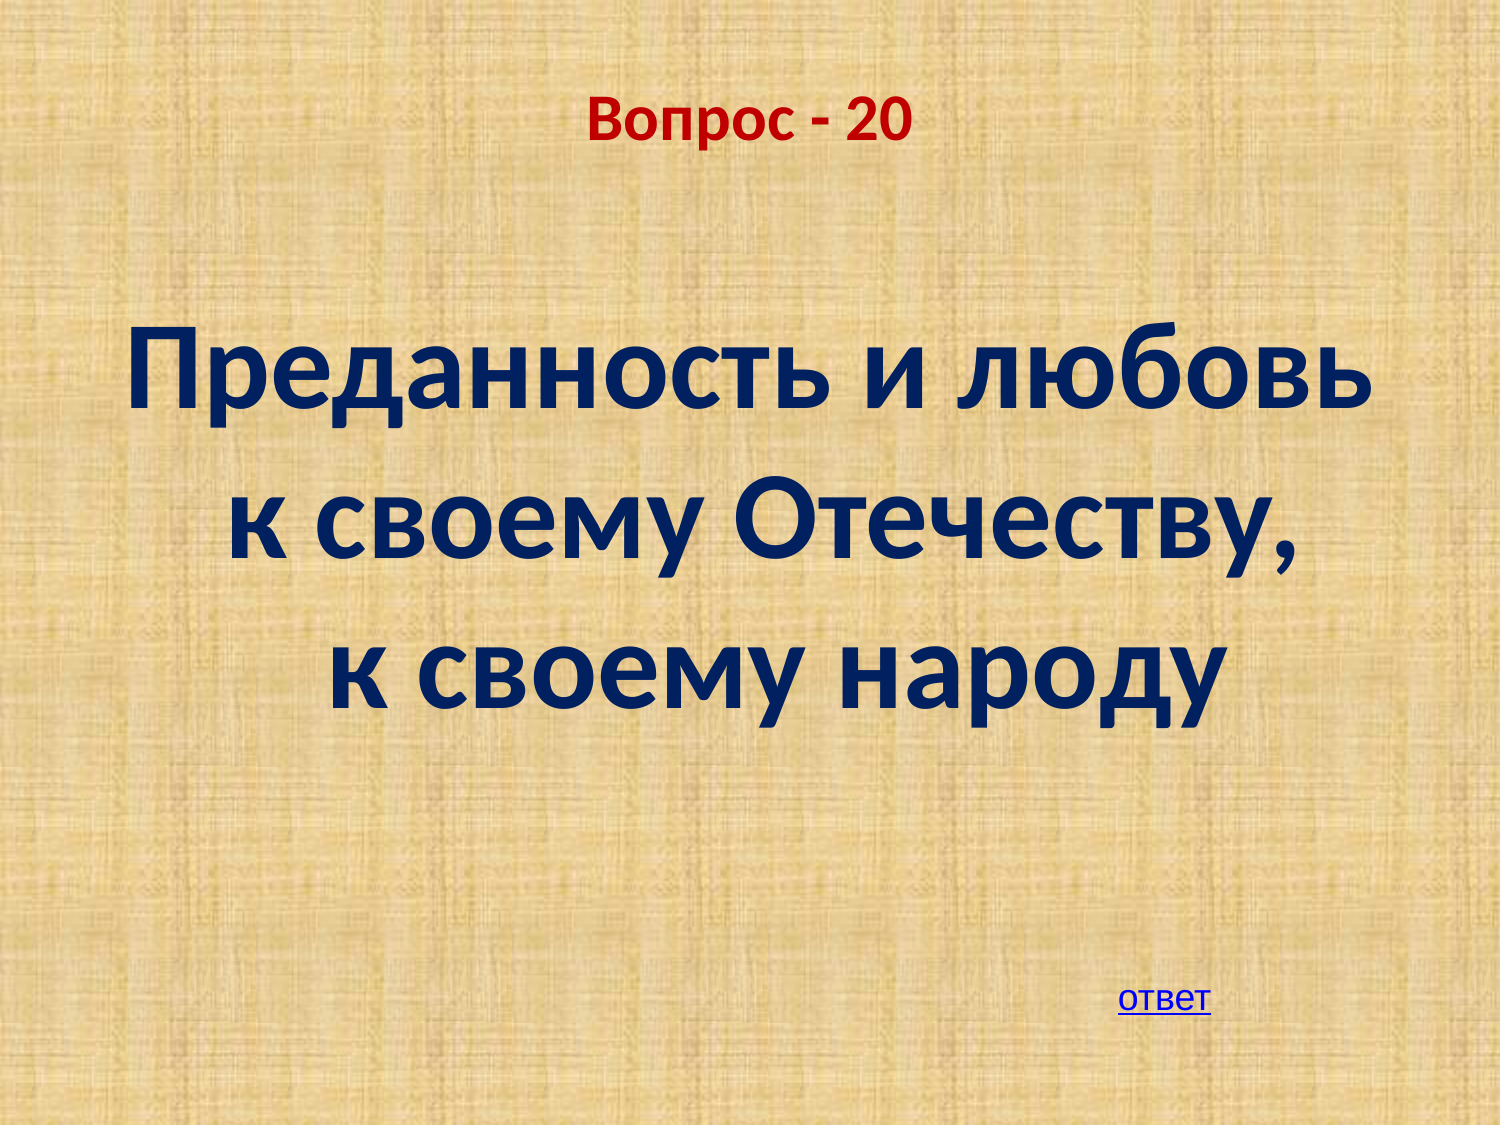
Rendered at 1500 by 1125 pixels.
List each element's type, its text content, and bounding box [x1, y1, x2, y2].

list Вопрос - 20 Преданность и любовь к своему Отечеству, к своему народу [74, 66, 1426, 1006]
picture [0, 0, 1500, 1125]
text_box ответ [1103, 965, 1394, 1026]
